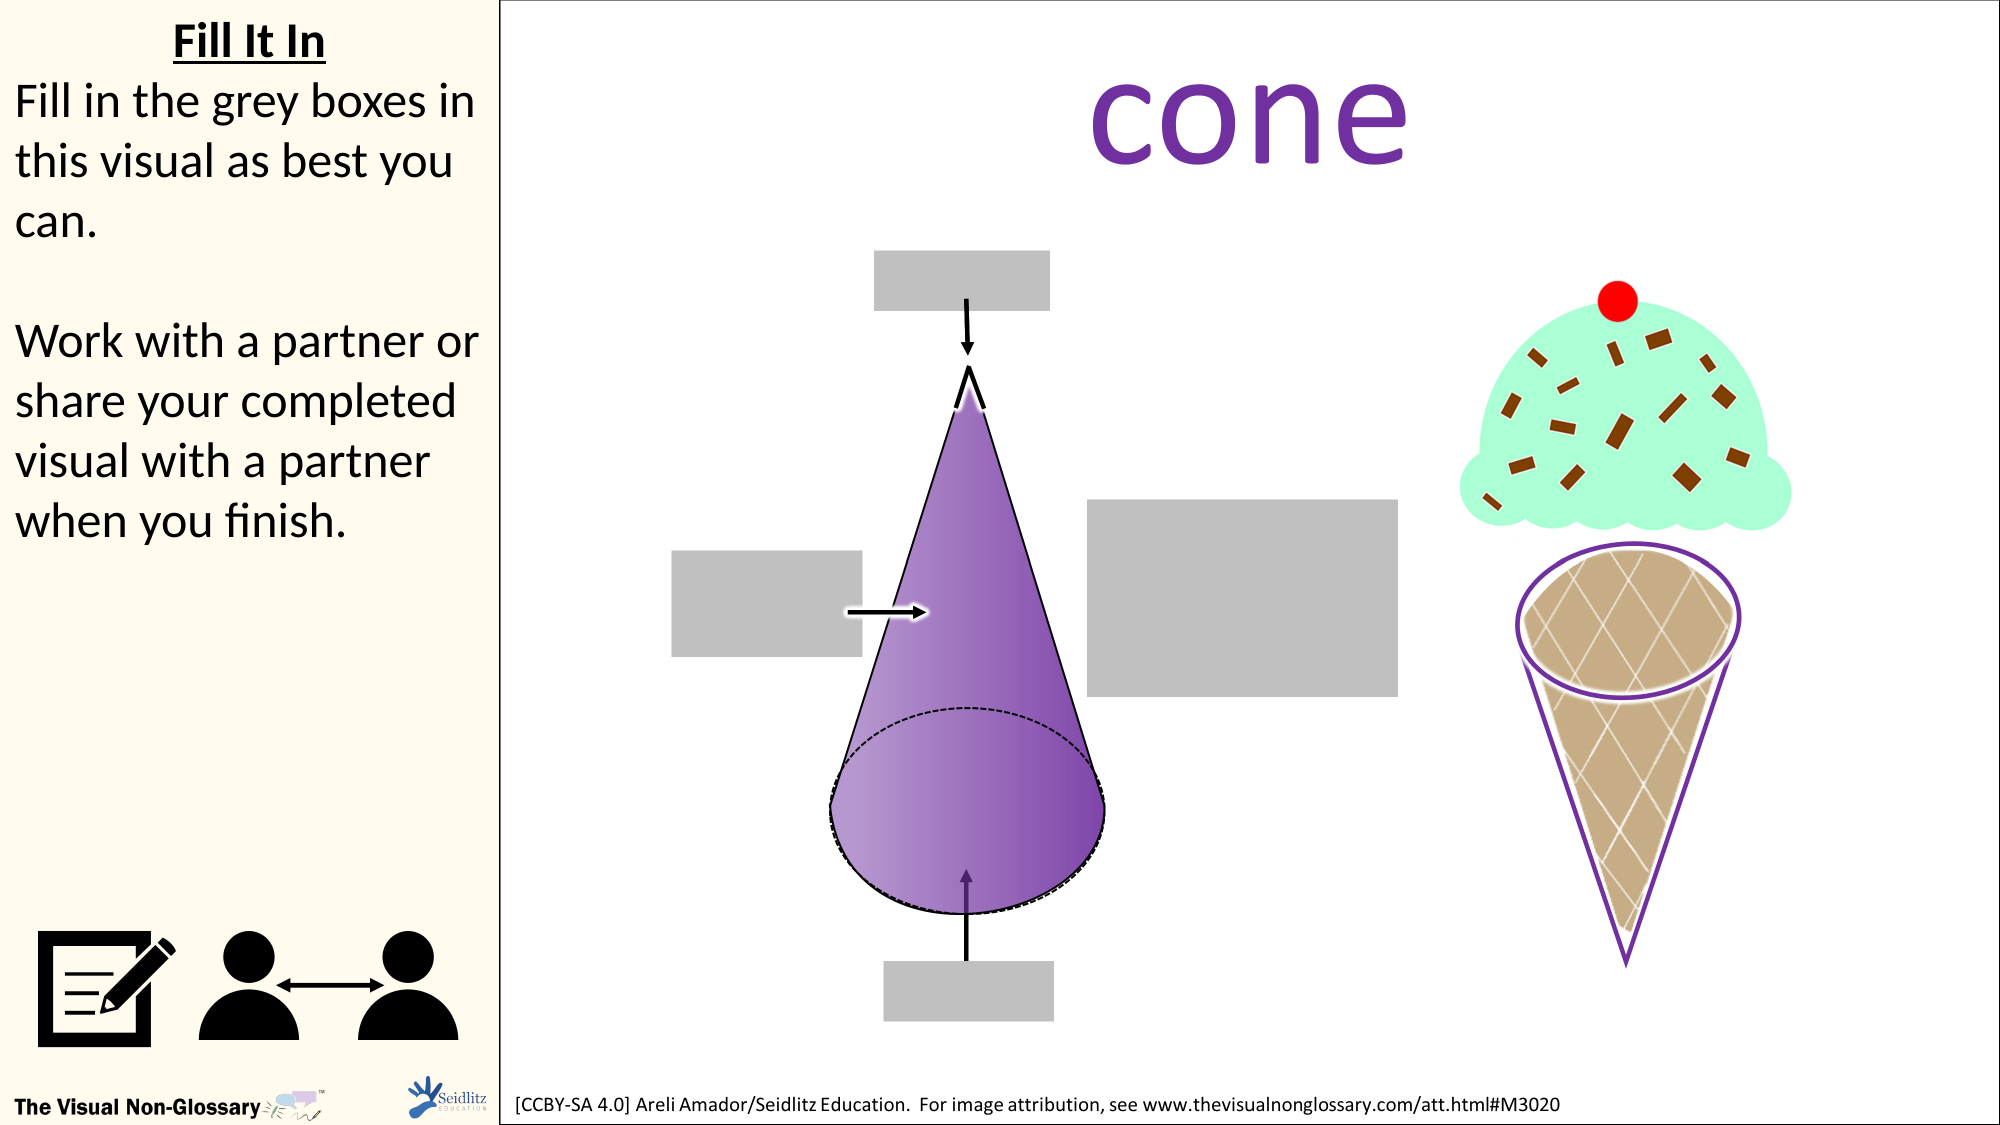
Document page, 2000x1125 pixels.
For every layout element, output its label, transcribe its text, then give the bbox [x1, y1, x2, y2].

text_box Fill It In [158, 0, 341, 59]
text_box Fill in the grey boxes in this visual as best you can. Work with a partner or share your completed visual with a partner when you finish. [0, 59, 494, 555]
picture [403, 1073, 495, 1125]
picture [499, 0, 2000, 1125]
picture [194, 931, 463, 1040]
picture [0, 1084, 328, 1125]
picture [38, 920, 176, 1058]
